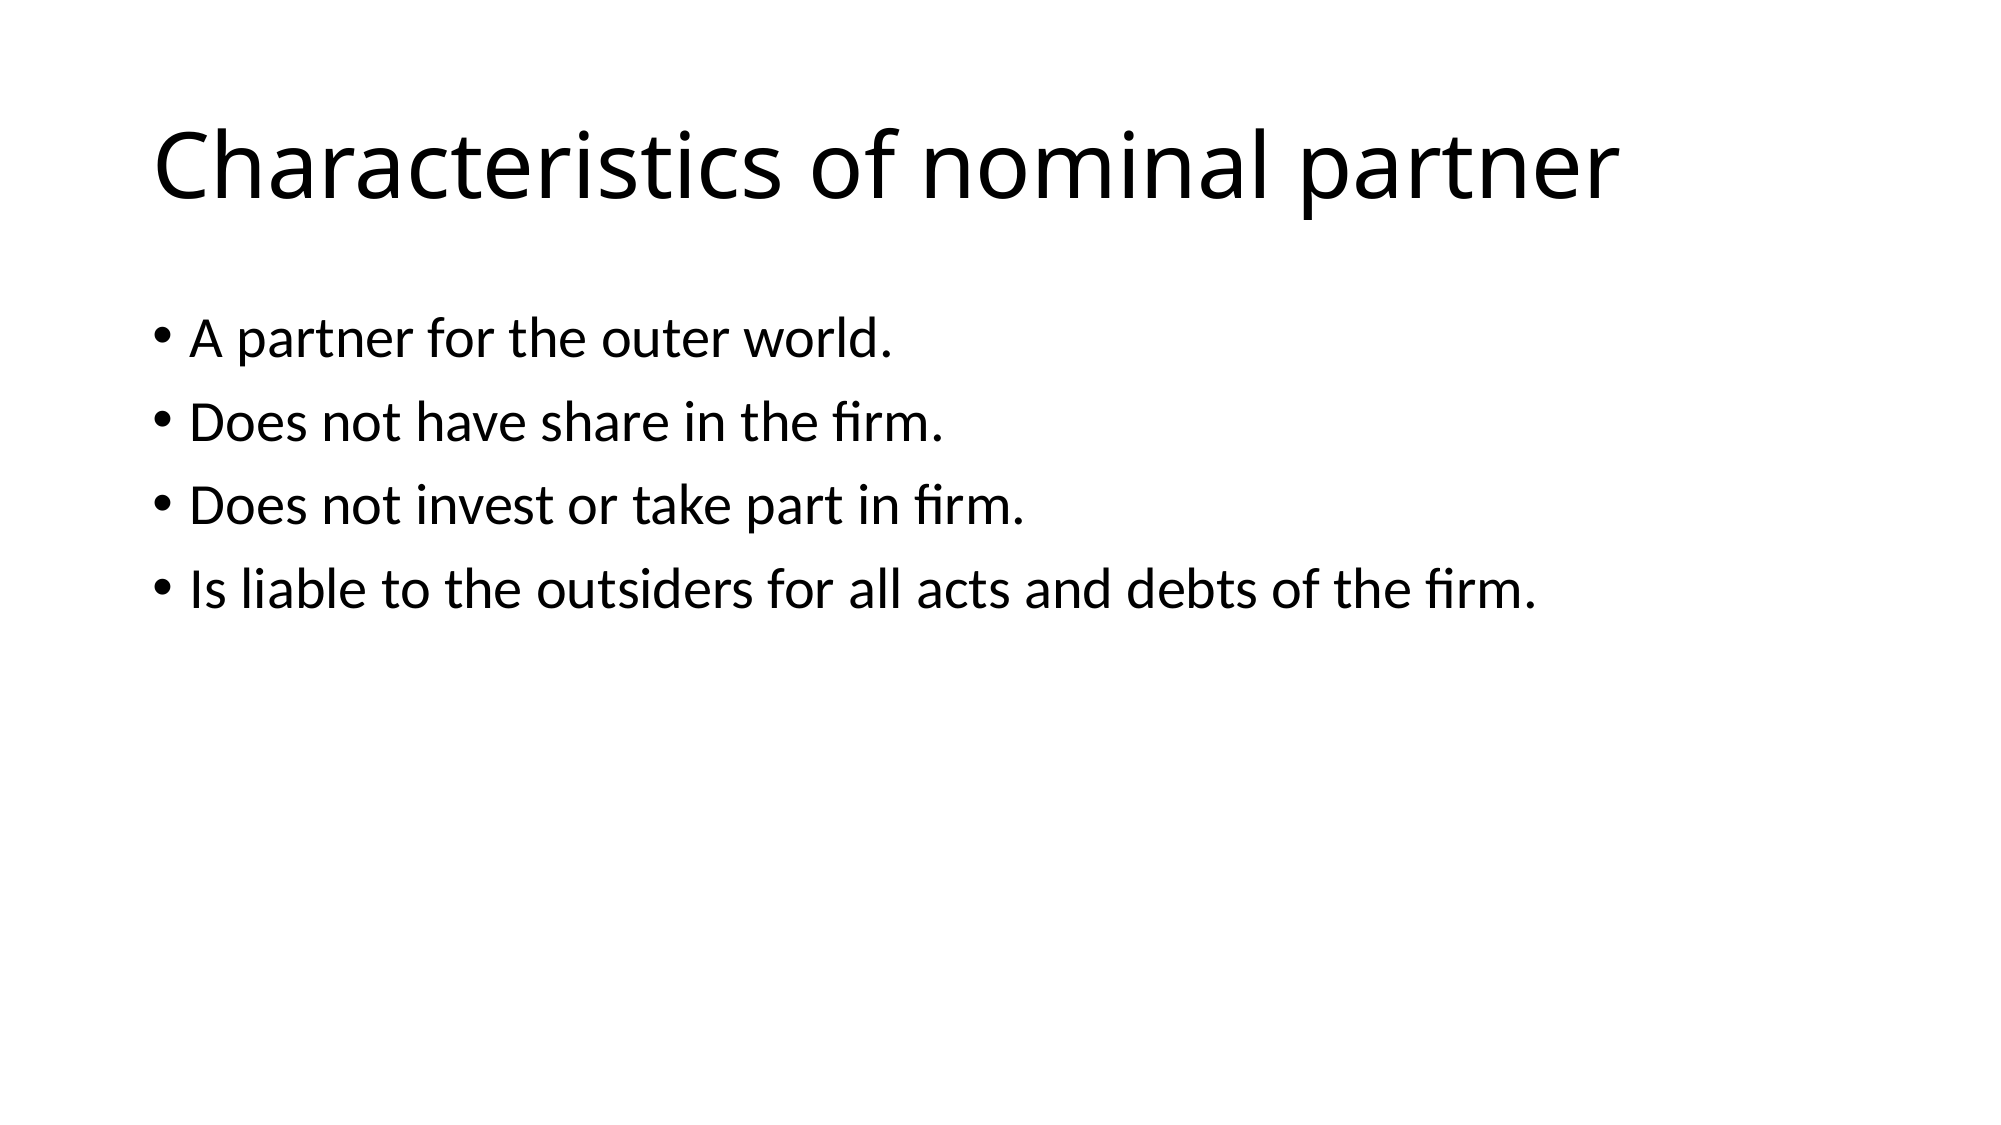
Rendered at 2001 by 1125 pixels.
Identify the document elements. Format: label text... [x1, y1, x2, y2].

title Characteristics of nominal partner [137, 59, 1863, 278]
list A partner for the outer world. Does not have share in the firm. Does not invest or take part in firm. Is liable to the outsiders for all acts and debts of the firm. [137, 299, 1863, 1014]
